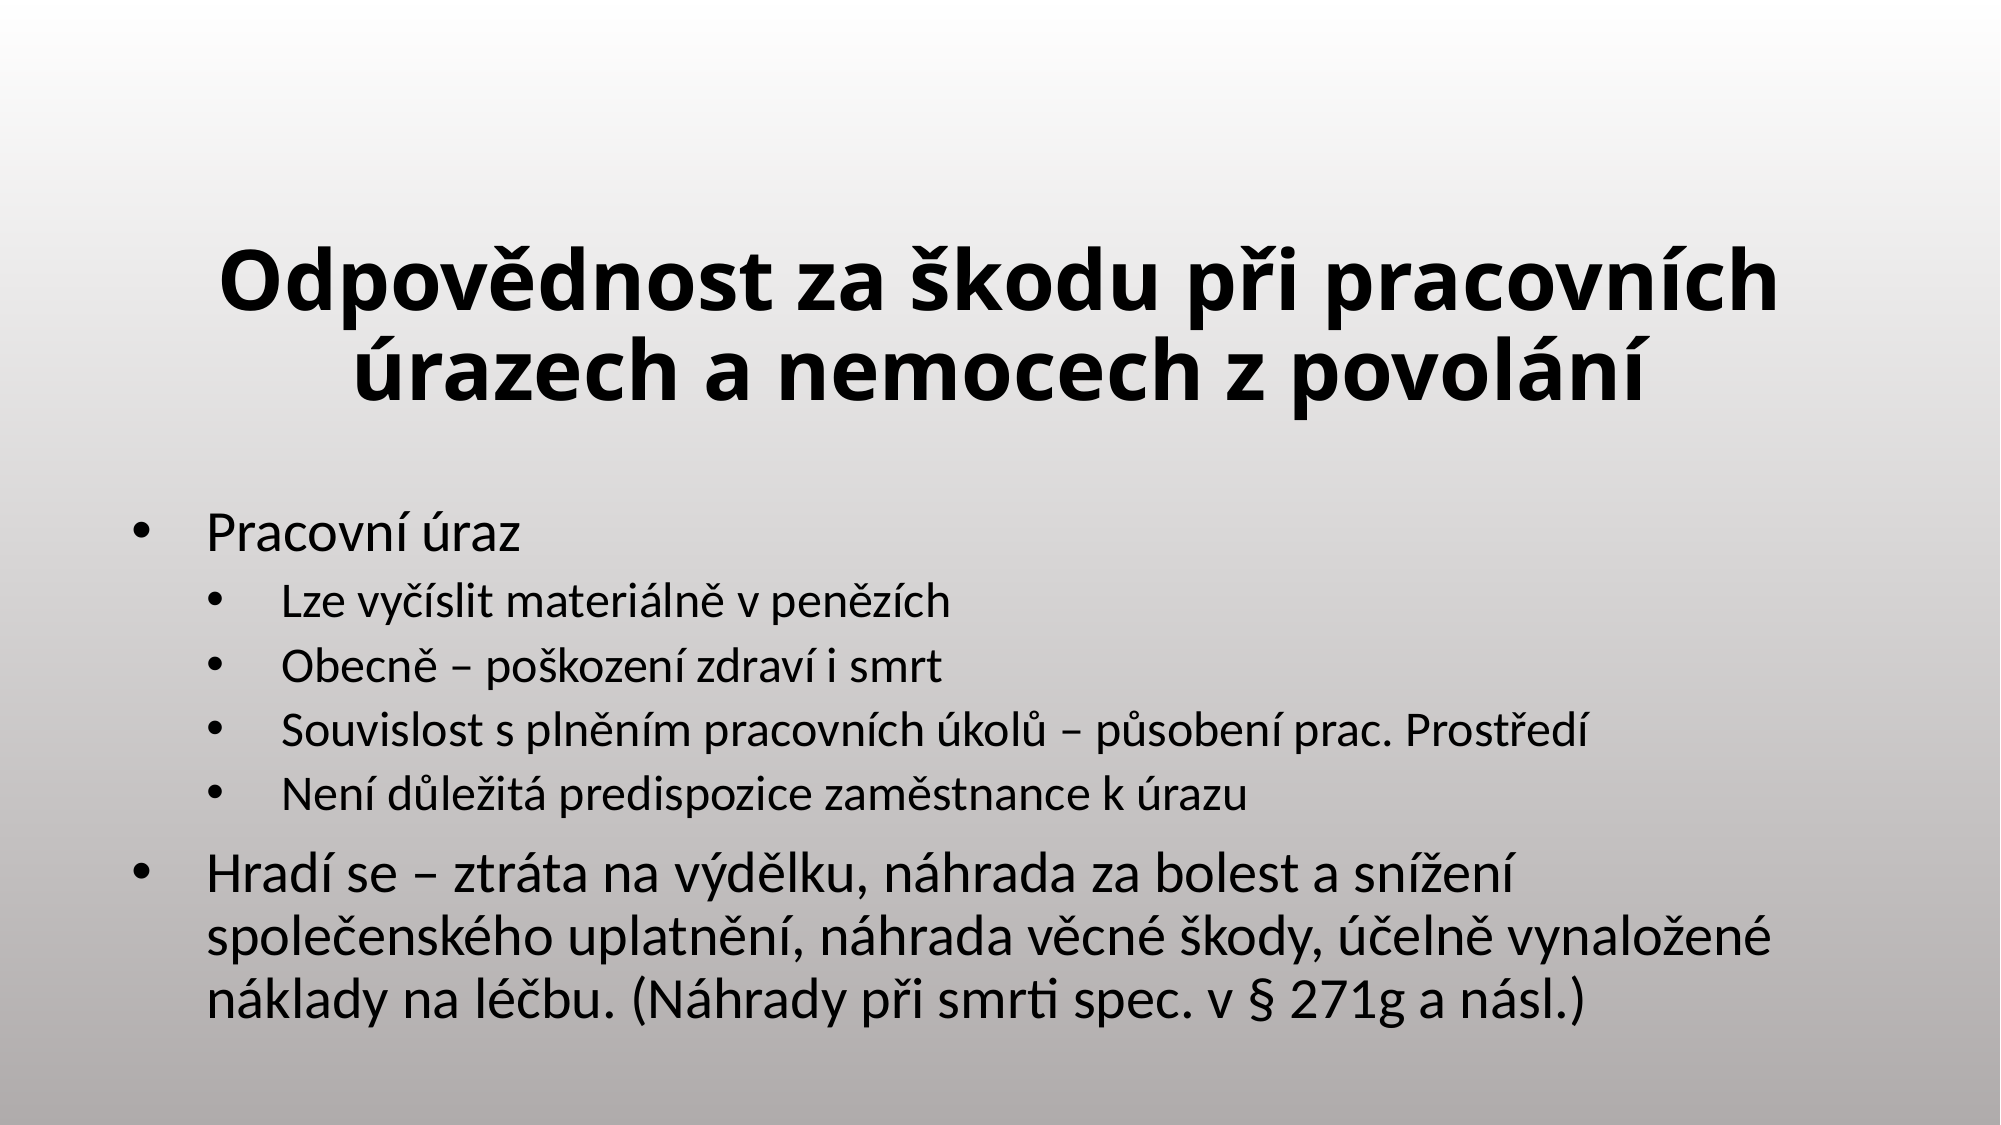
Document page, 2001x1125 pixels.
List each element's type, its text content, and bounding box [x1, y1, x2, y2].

title Odpovědnost za škodu při pracovních úrazech a nemocech z povolání [116, 225, 1884, 617]
subtitle Pracovní úraz Lze vyčíslit materiálně v penězích Obecně – poškození zdraví i smrt Souvislost s plněním pracovních úkolů – působení prac. Prostředí Není důležitá predispozice zaměstnance k úrazu Hradí se – ztráta na výdělku, náhrada za bolest a snížení společenského uplatnění, náhrada věcné škody, účelně vynaložené náklady na léčbu. (Náhrady při smrti spec. v § 271g a násl.) [116, 493, 1811, 1125]
